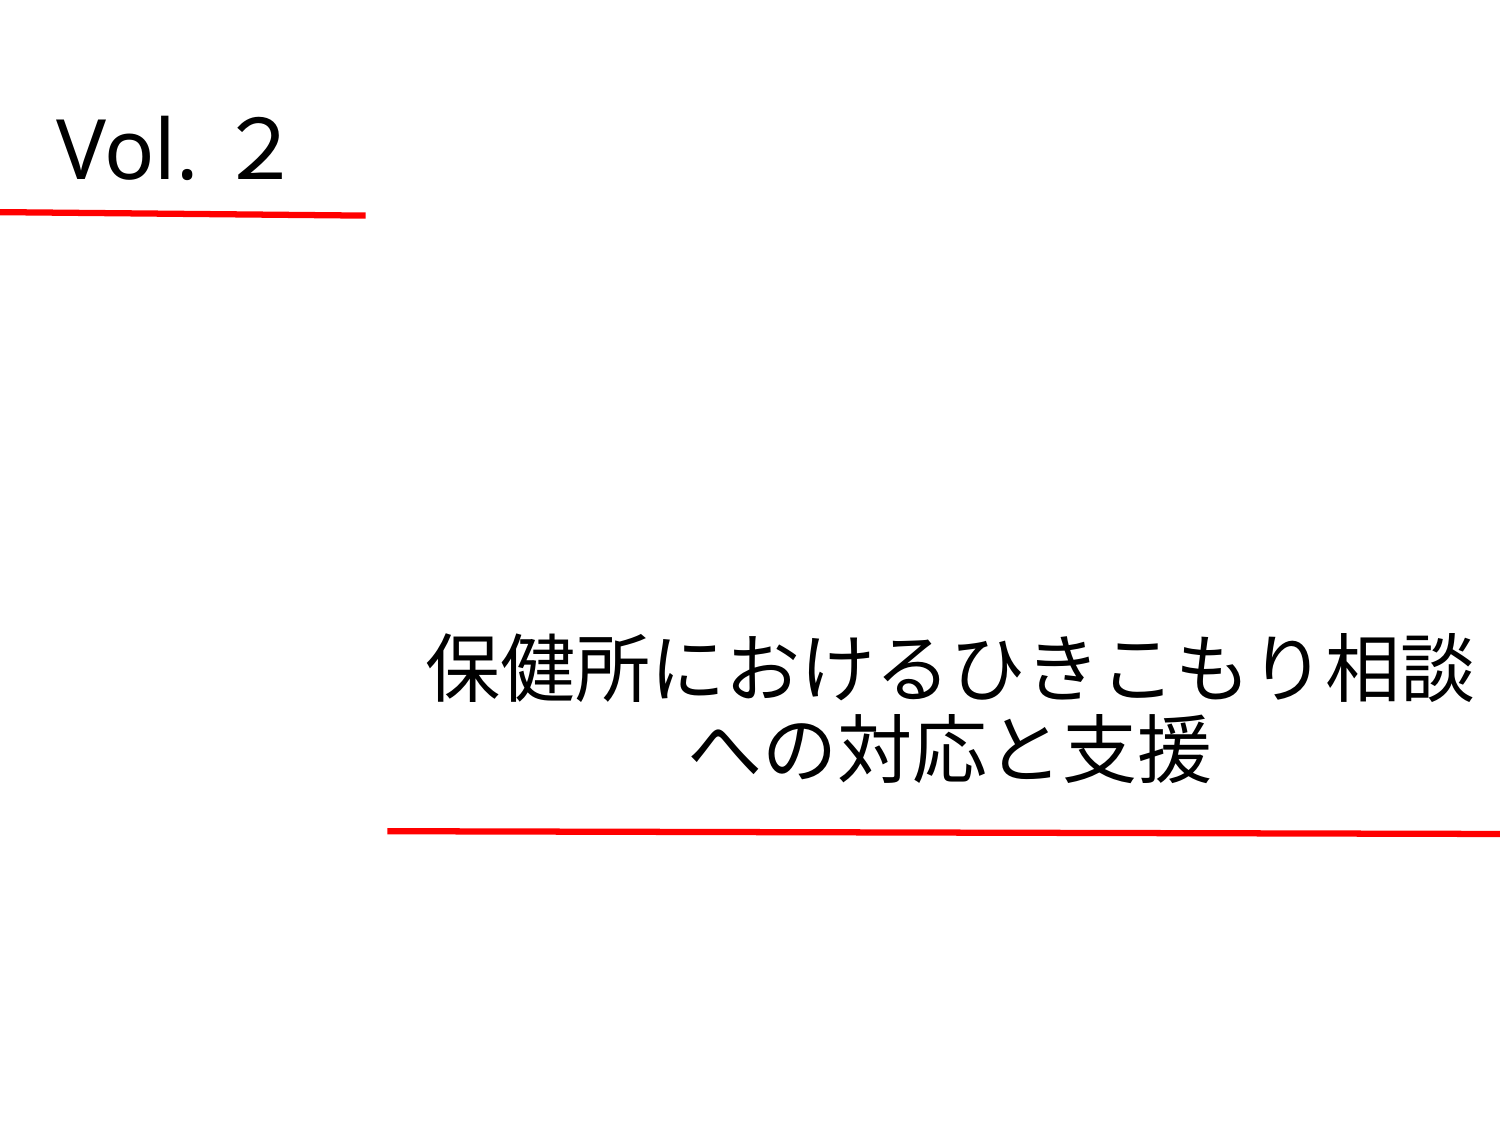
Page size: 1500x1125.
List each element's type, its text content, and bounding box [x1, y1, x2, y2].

text_box Vol.２ [0, 88, 359, 204]
title 保健所におけるひきこもり相談 への対応と支援 [399, 609, 1500, 816]
